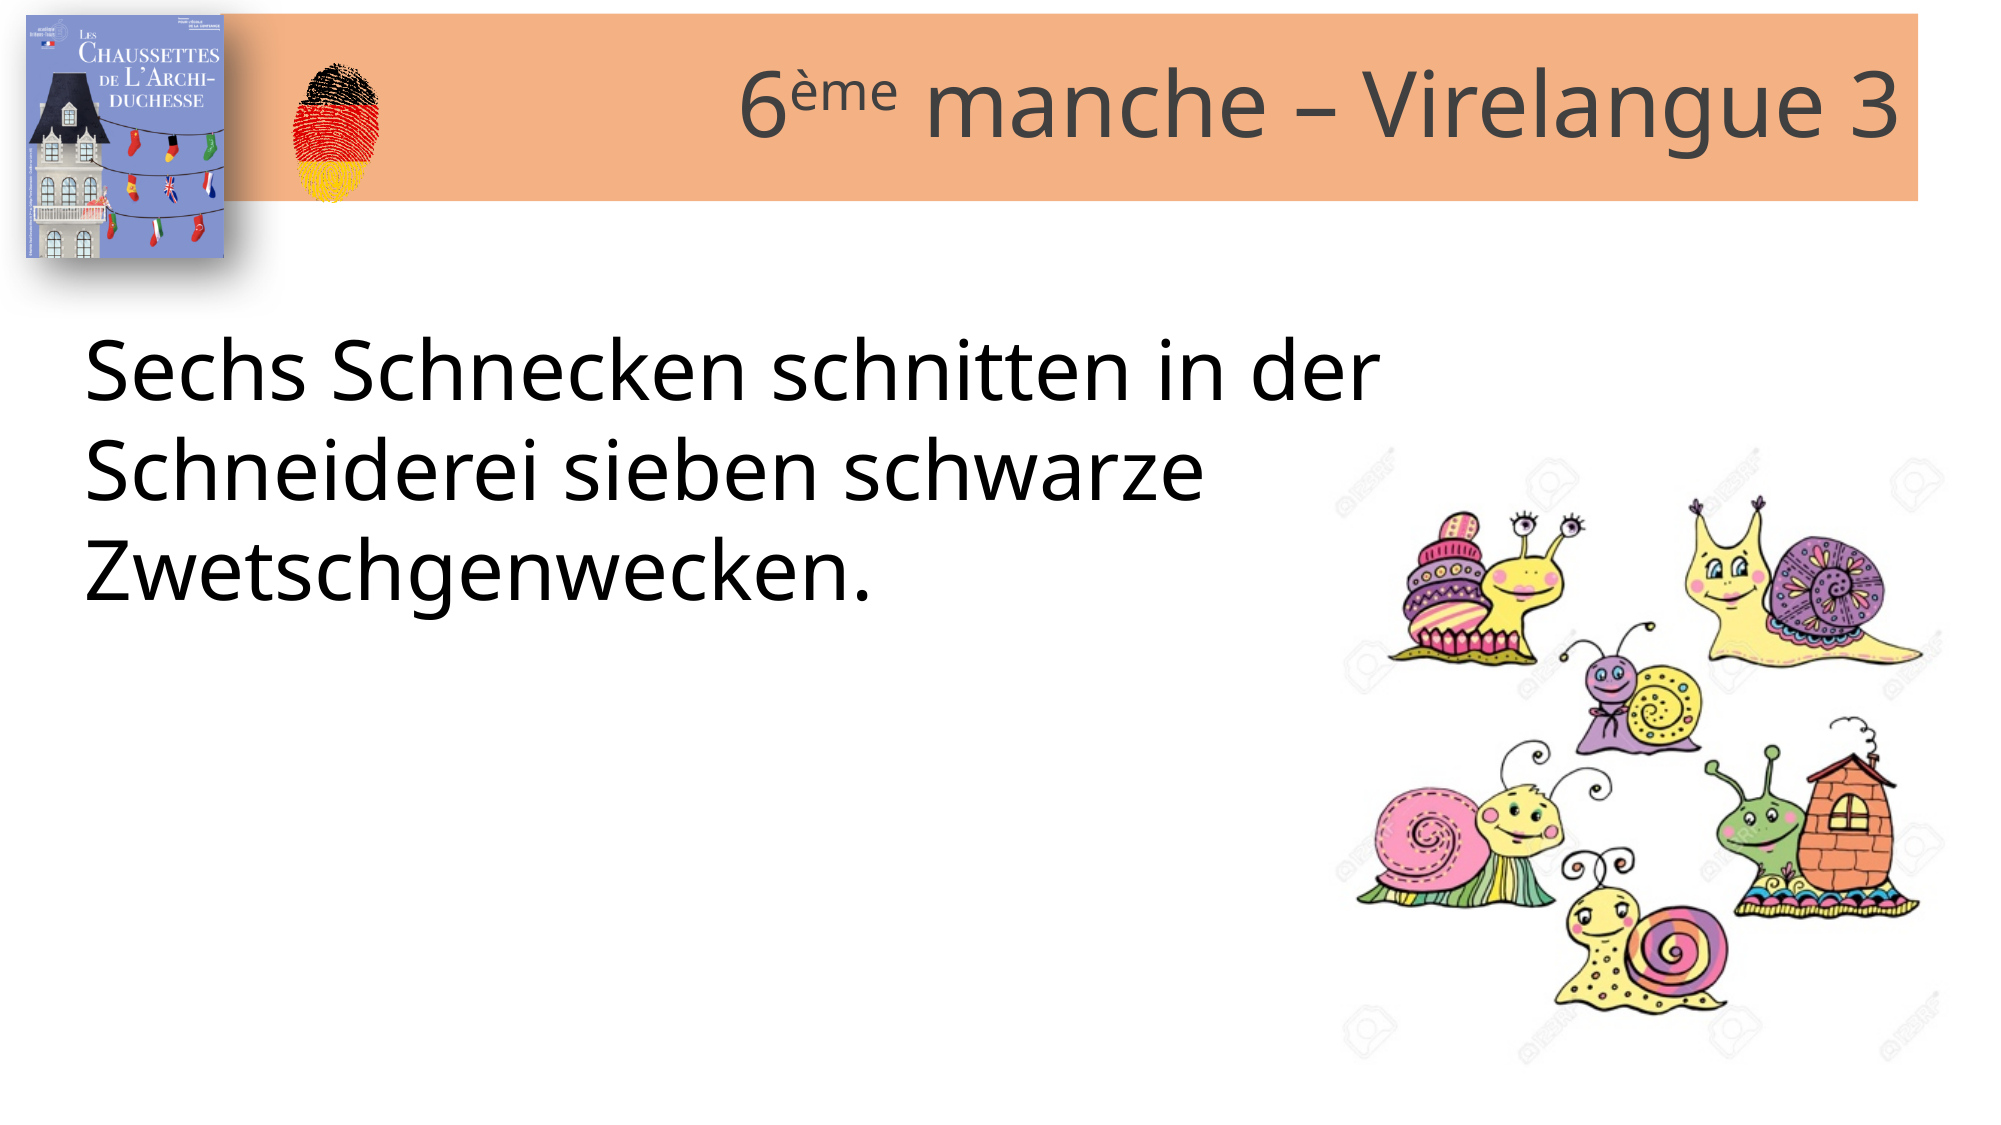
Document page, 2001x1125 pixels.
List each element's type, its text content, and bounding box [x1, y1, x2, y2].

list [26, 15, 224, 258]
picture [1317, 432, 1963, 1078]
text_box Sechs Schnecken schnitten in der Schneiderei sieben schwarze Zwetschgenwecken. [70, 309, 1736, 625]
title 6ème manche – Virelangue 3 [256, 13, 1919, 202]
picture [291, 63, 379, 203]
